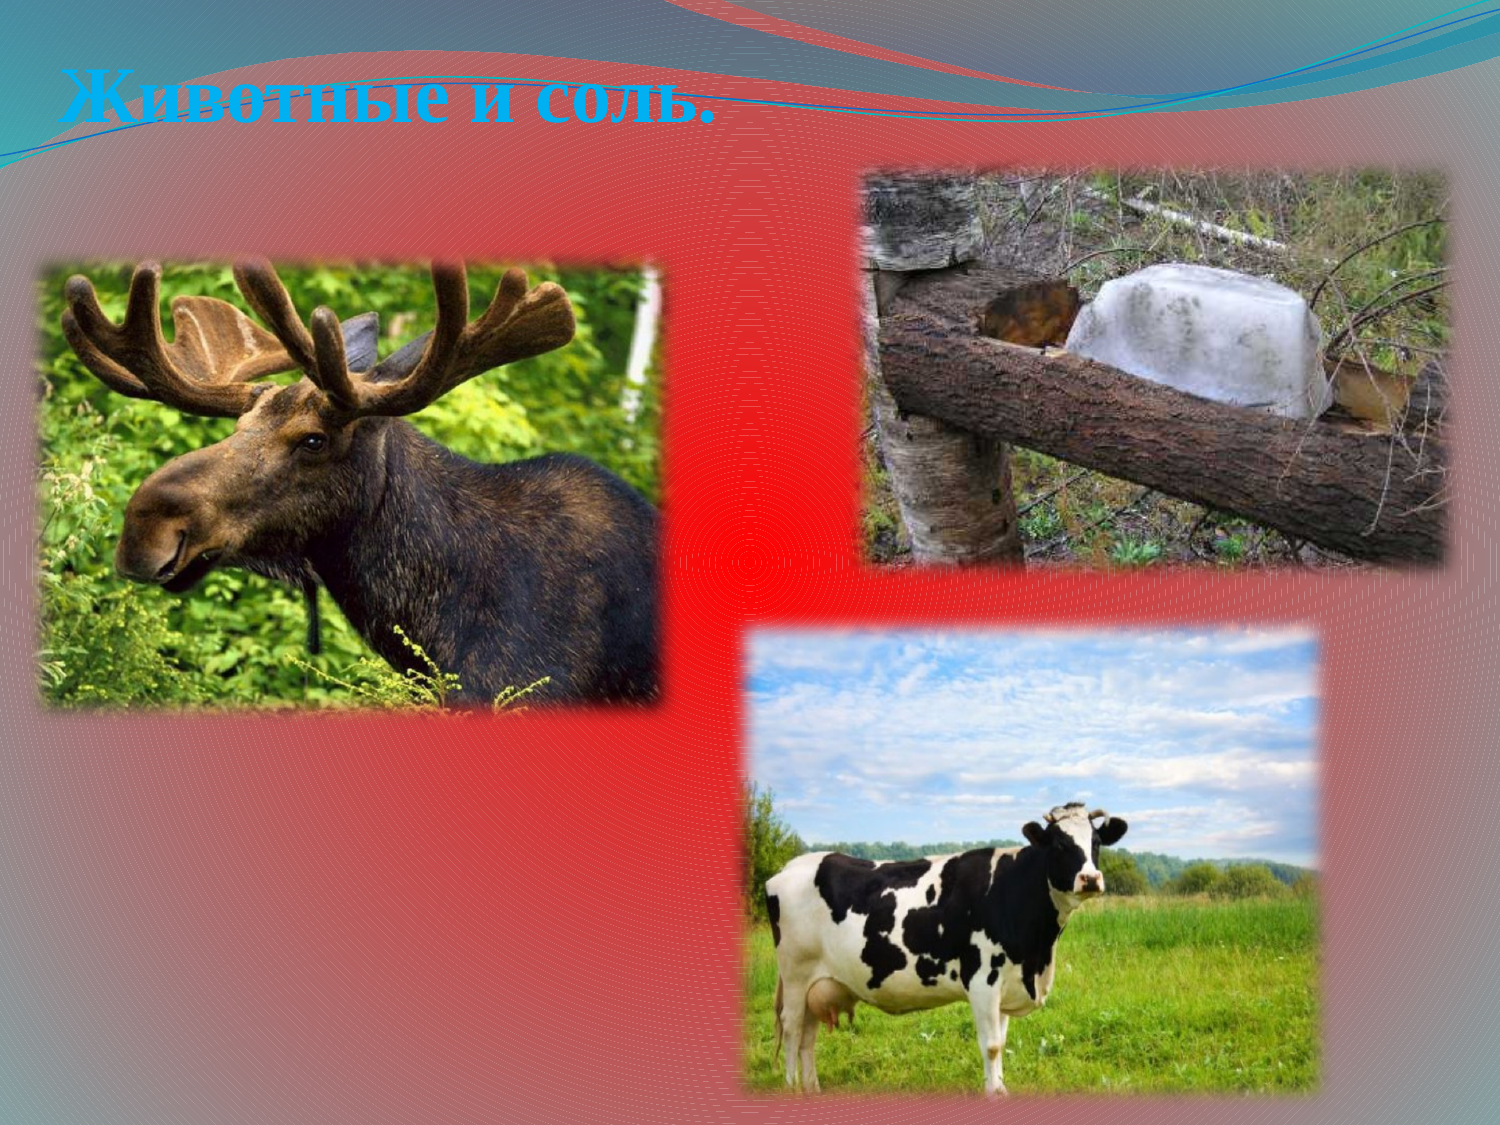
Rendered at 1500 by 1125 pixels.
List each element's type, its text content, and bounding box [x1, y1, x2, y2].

picture [23, 245, 681, 727]
picture [726, 609, 1337, 1111]
picture [843, 152, 1466, 587]
title Животные и соль. [58, 35, 1020, 139]
